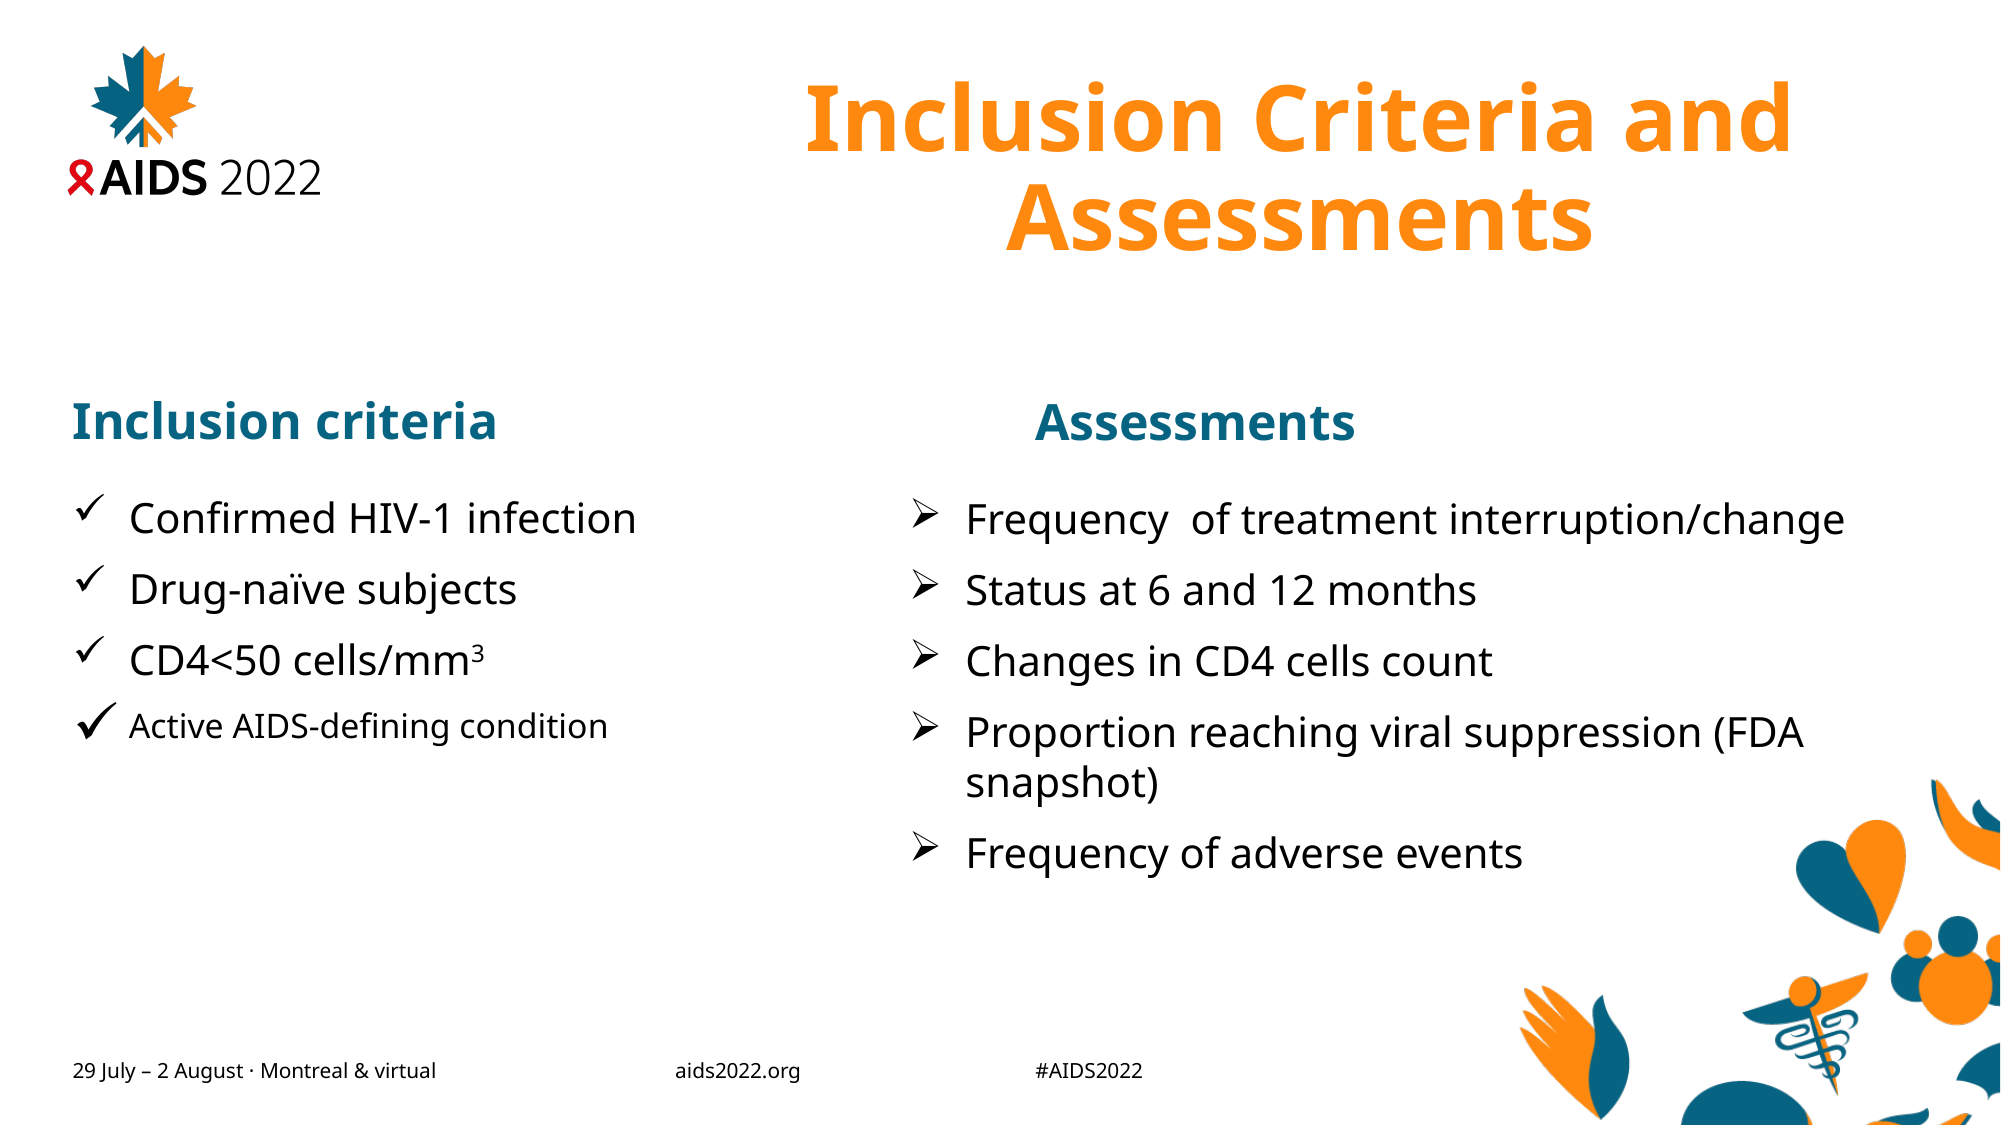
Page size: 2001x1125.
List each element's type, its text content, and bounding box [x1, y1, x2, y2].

list Assessments [1035, 343, 1928, 451]
title Inclusion Criteria and Assessments [675, 72, 1928, 274]
picture [1440, 1006, 2001, 1125]
list Frequency of treatment interruption/change Status at 6 and 12 months Changes in CD4 cells count Proportion reaching viral suppression (FDA snapshot) Frequency of adverse events [909, 493, 2000, 1018]
list Confirmed HIV-1 infection Drug-naïve subjects CD4<50 cells/mm3 Active AIDS-defining condition [72, 491, 965, 1018]
picture [1829, 1066, 1835, 1075]
list Inclusion criteria [72, 343, 965, 451]
picture [41, 25, 343, 222]
